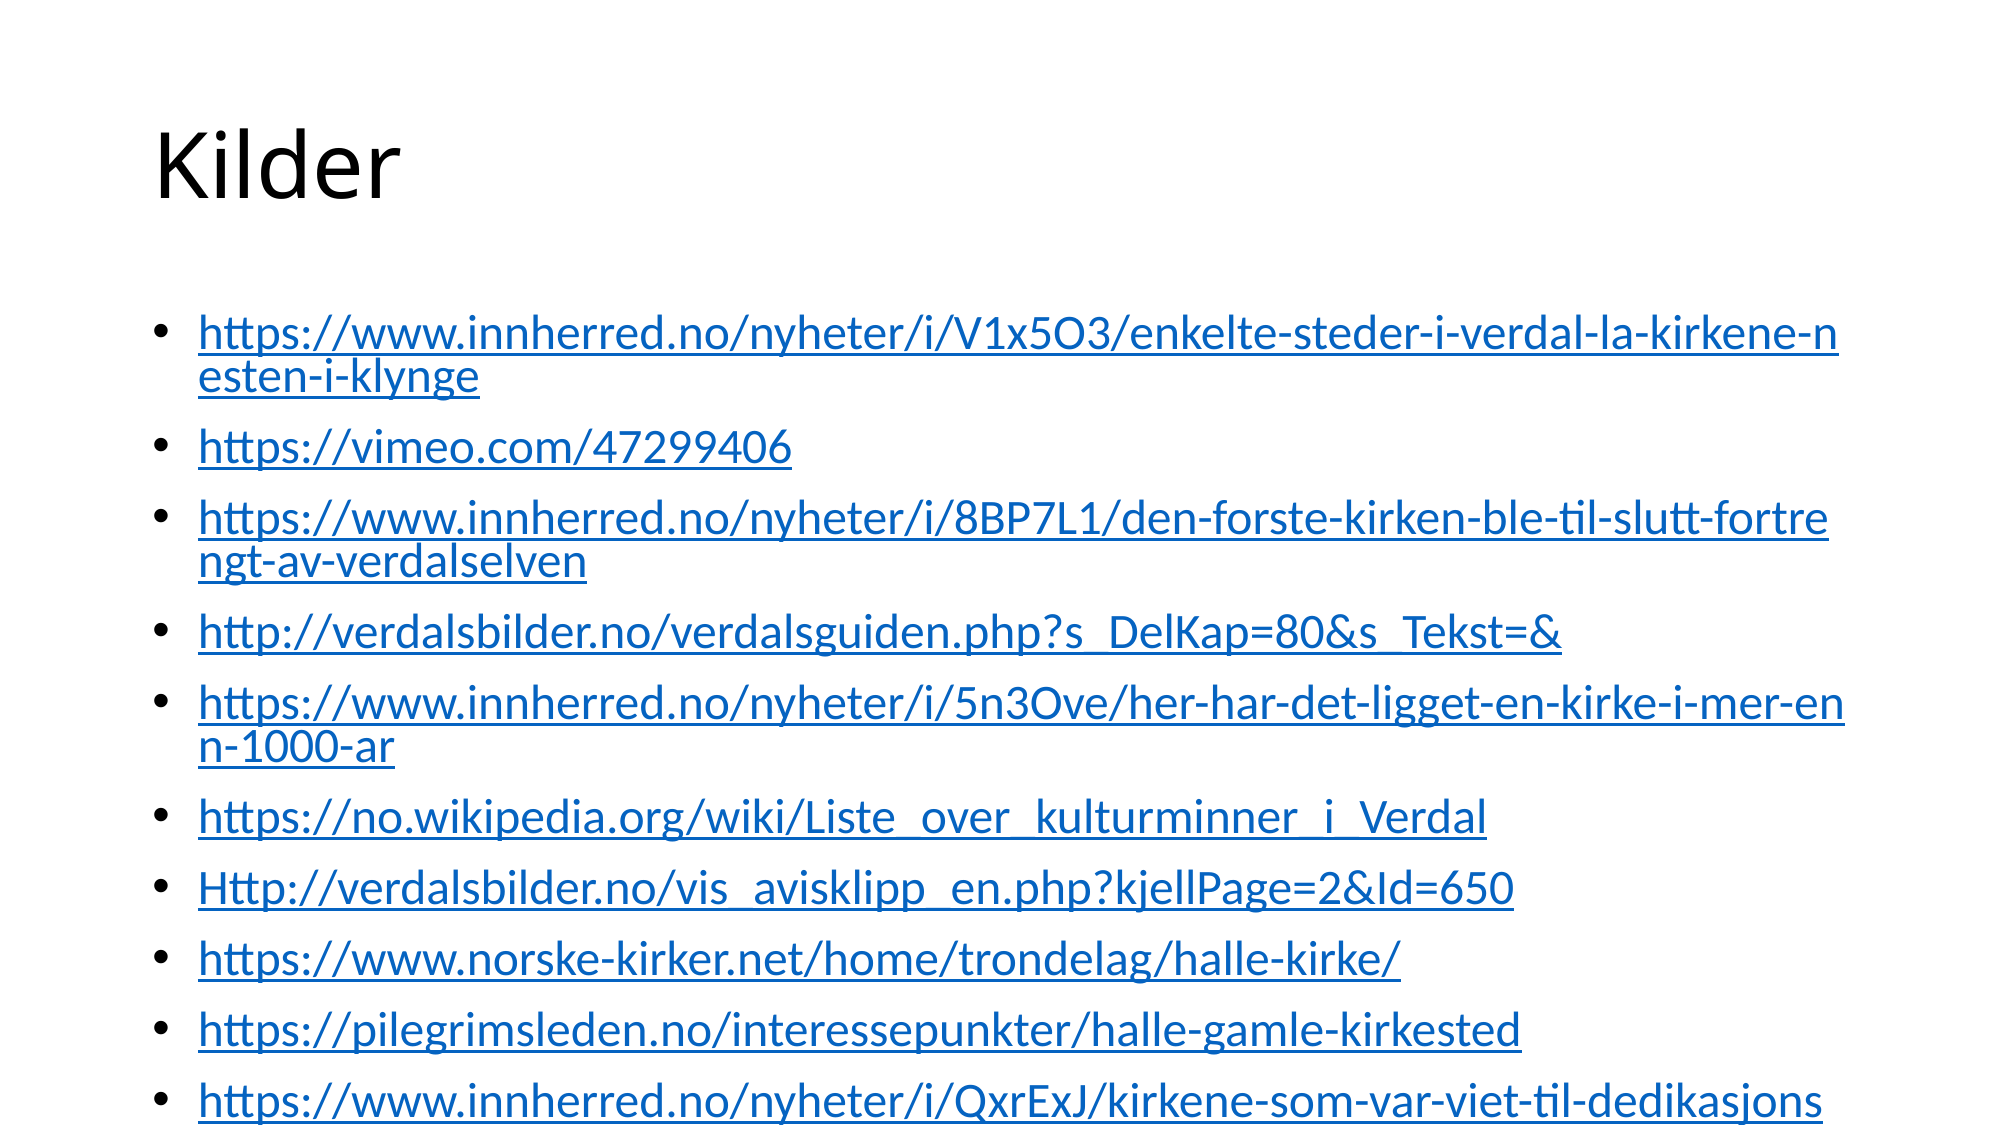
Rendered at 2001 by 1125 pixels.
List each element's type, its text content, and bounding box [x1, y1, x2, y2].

list https://www.innherred.no/nyheter/i/V1x5O3/enkelte-steder-i-verdal-la-kirkene-nesten-i-klynge https://vimeo.com/47299406 https://www.innherred.no/nyheter/i/8BP7L1/den-forste-kirken-ble-til-slutt-fortrengt-av-verdalselven http://verdalsbilder.no/verdalsguiden.php?s_DelKap=80&s_Tekst=& https://www.innherred.no/nyheter/i/5n3Ove/her-har-det-ligget-en-kirke-i-mer-enn-1000-ar https://no.wikipedia.org/wiki/Liste_over_kulturminner_i_Verdal Http://verdalsbilder.no/vis_avisklipp_en.php?kjellPage=2&Id=650 https://www.norske-kirker.net/home/trondelag/halle-kirke/ https://pilegrimsleden.no/interessepunkter/halle-gamle-kirkested https://www.innherred.no/nyheter/i/QxrExJ/kirkene-som-var-viet-til-dedikasjonshelgener [137, 299, 1863, 1014]
title Kilder [137, 59, 1863, 278]
